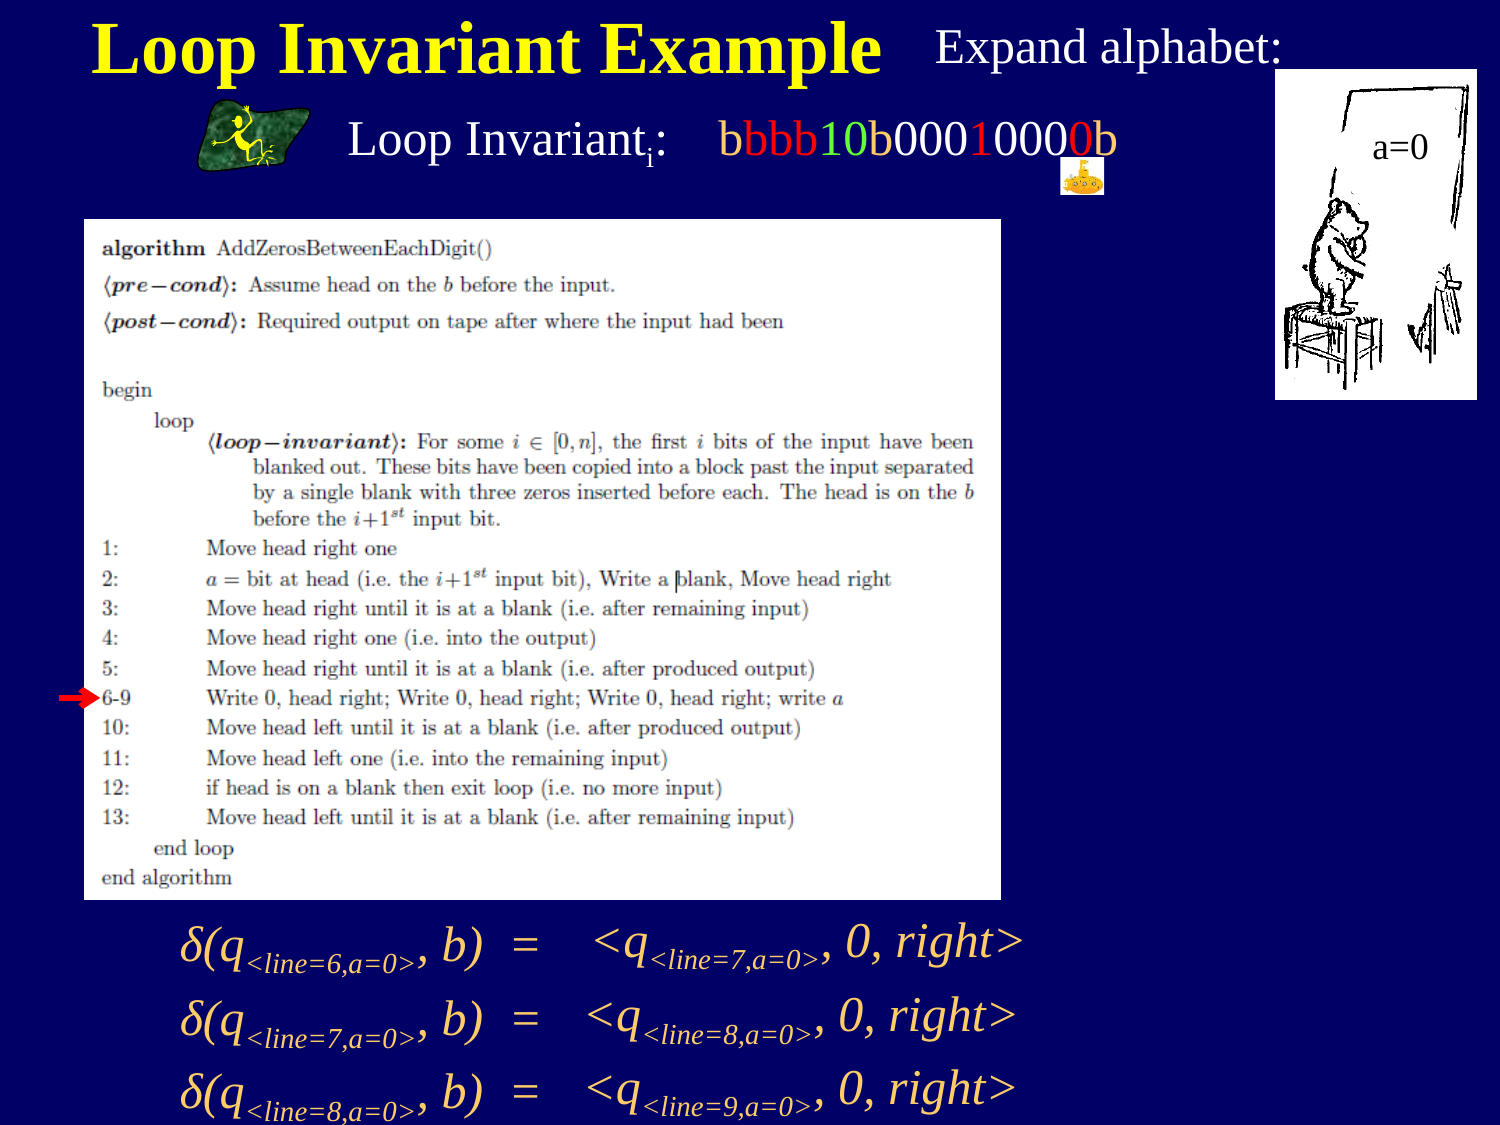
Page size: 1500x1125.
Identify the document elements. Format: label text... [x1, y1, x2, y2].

text_box <q<line=8,a=0>, 0, right> [537, 974, 1065, 1047]
title Loop Invariant Example [0, 0, 1126, 138]
picture [84, 219, 1001, 901]
text_box Loop Invarianti: bbbb10b00010000b [332, 97, 1134, 181]
text_box δ(q<line=6,a=0>, b) = [134, 909, 544, 978]
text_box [1274, 69, 1477, 401]
text_box δ(q<line=7,a=0>, b) = [134, 978, 537, 1051]
text_box δ(q<line=8,a=0>, b) = [134, 1051, 537, 1125]
text_box <q<line=7,a=0>, 0, right> [544, 899, 1072, 983]
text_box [191, 98, 315, 176]
text_box Expand alphabet: [889, 5, 1500, 81]
text_box <q<line=9,a=0>, 0, right> [537, 1047, 1065, 1125]
picture [1060, 156, 1105, 195]
